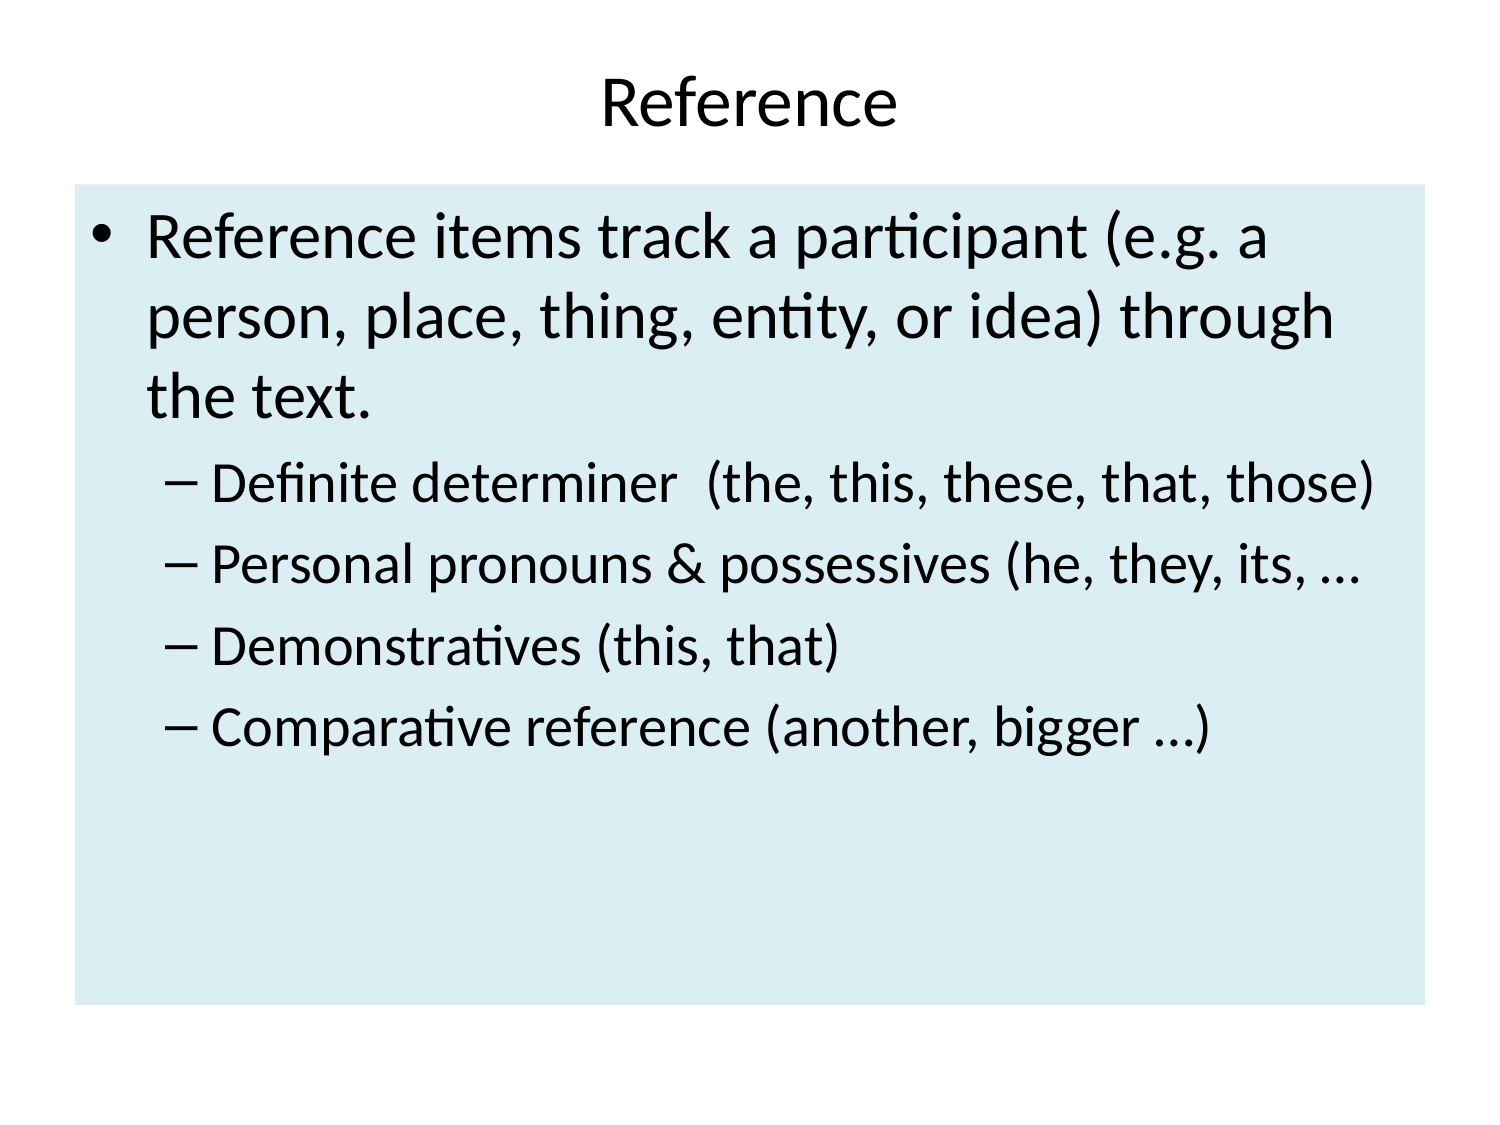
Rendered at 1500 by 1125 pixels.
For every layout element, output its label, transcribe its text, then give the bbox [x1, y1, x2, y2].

title Reference [75, 45, 1425, 149]
list Reference items track a participant (e.g. a person, place, thing, entity, or idea) through the text. Definite determiner (the, this, these, that, those) Personal pronouns & possessives (he, they, its, … Demonstratives (this, that) Comparative reference (another, bigger …) [75, 184, 1425, 1005]
